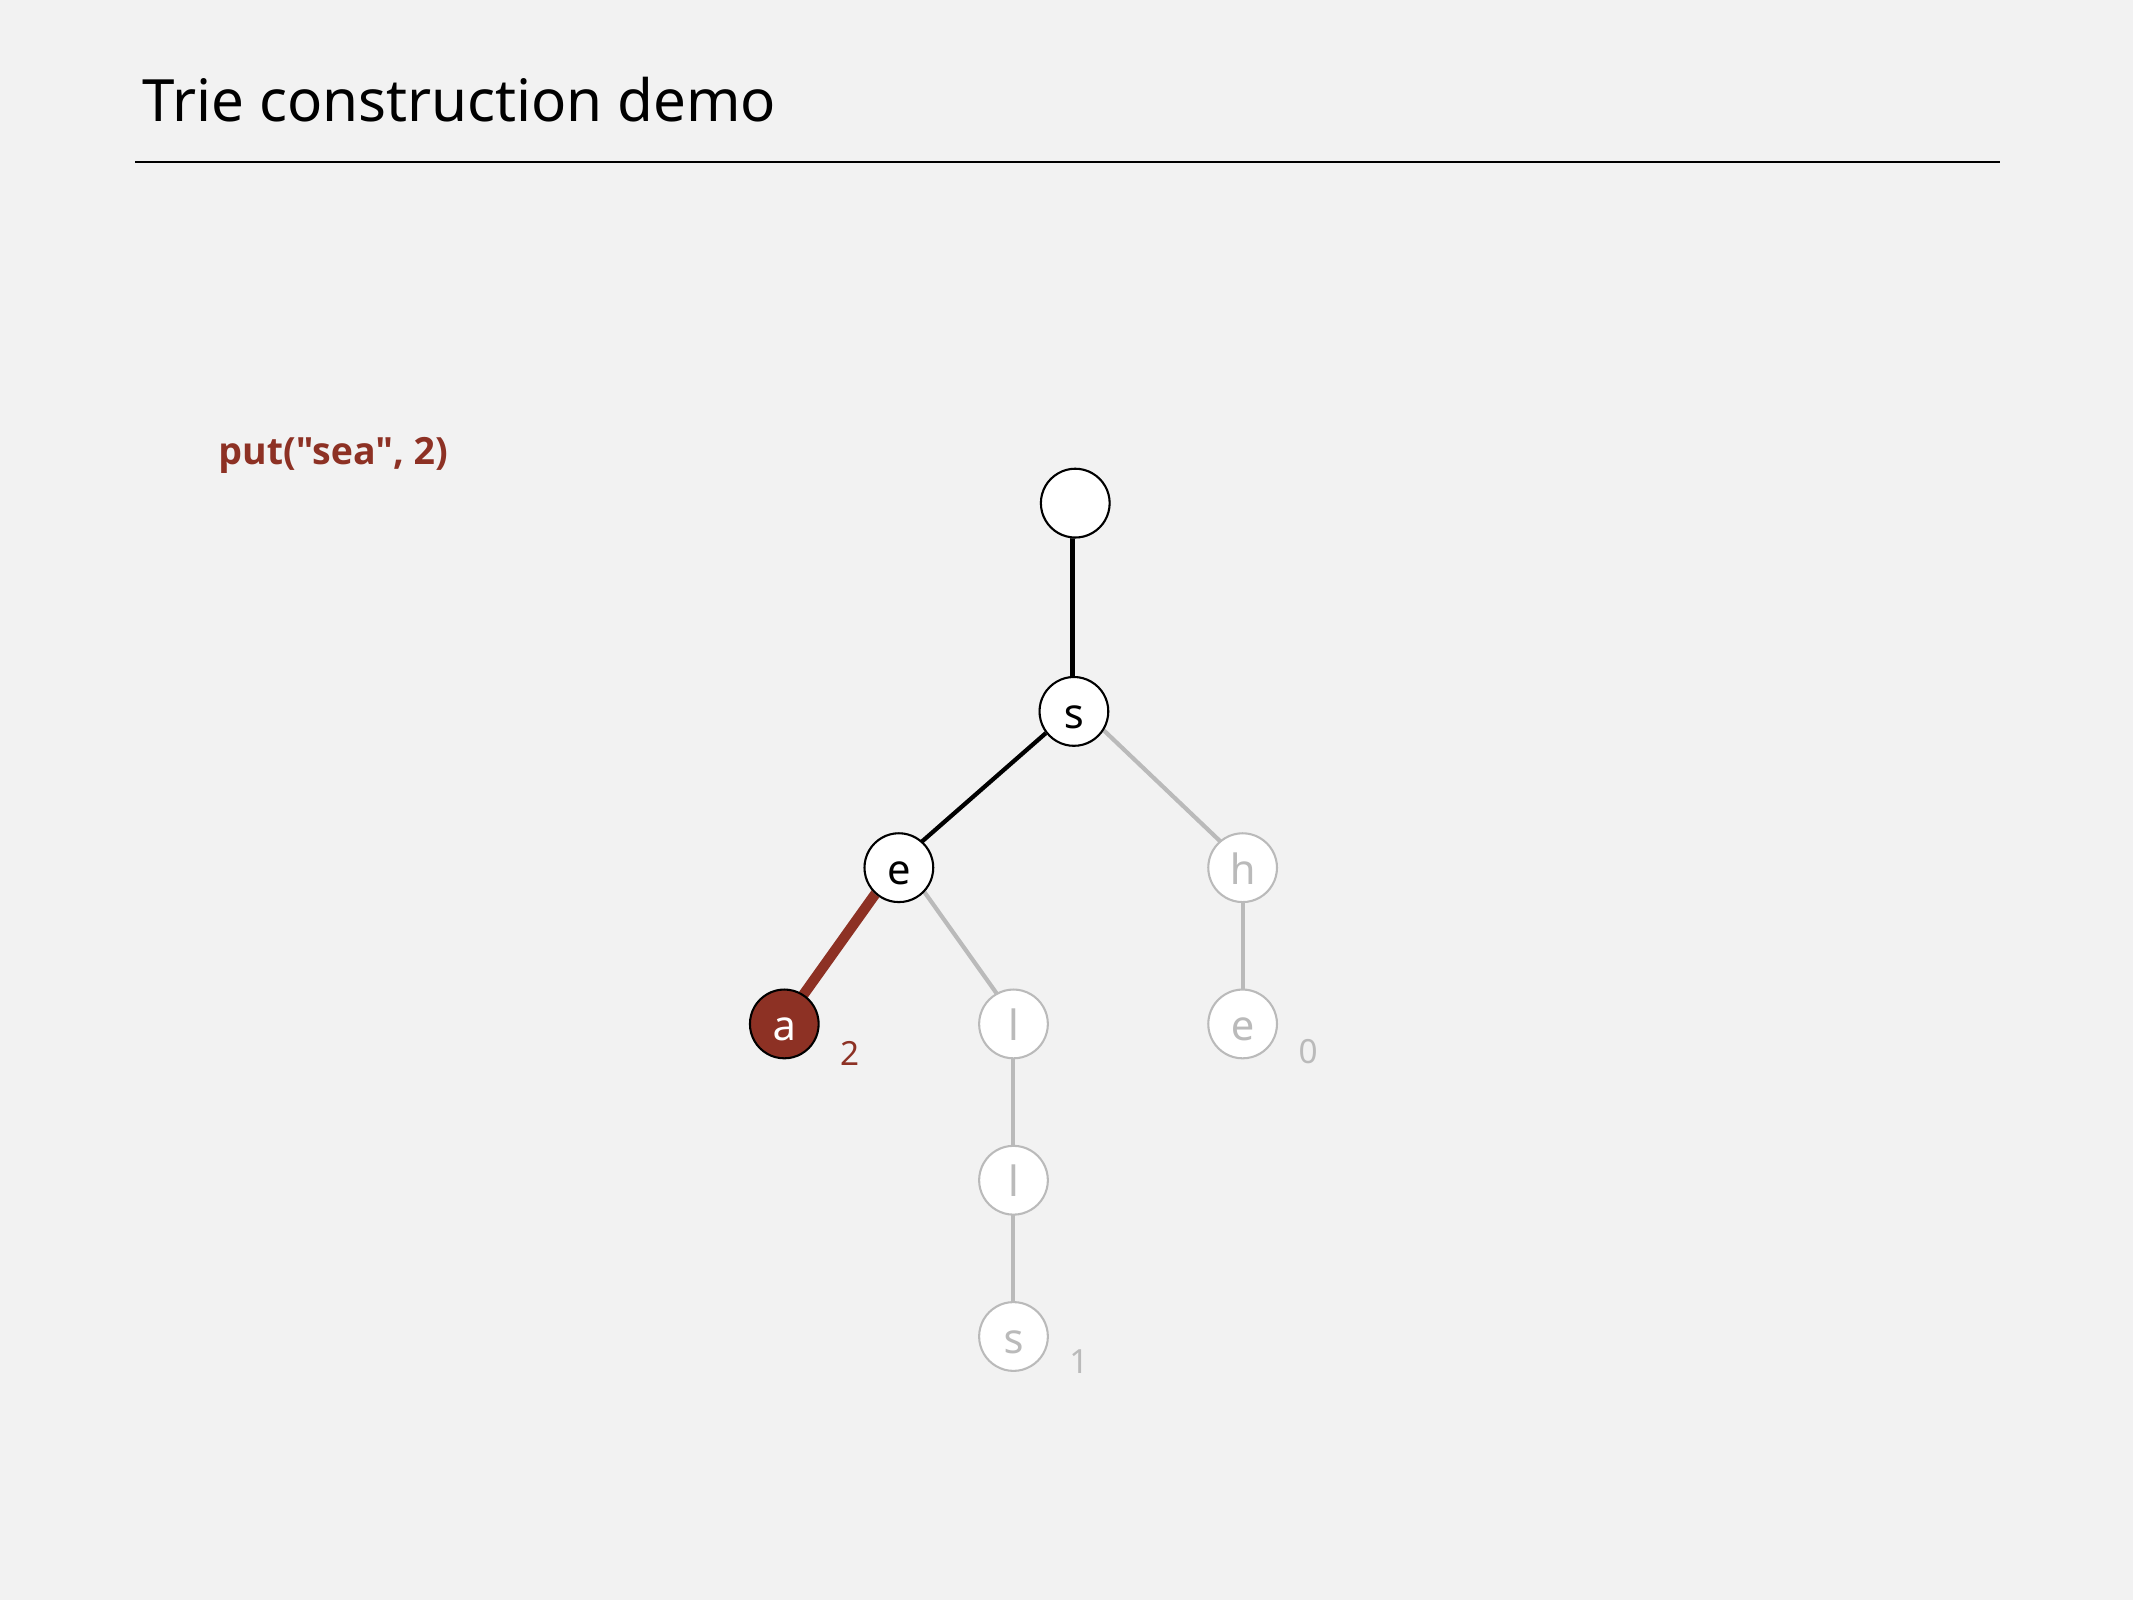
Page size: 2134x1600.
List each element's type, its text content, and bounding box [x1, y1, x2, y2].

text_box 1 [1051, 1312, 1107, 1389]
text_box put("sea", 2) [200, 395, 467, 480]
text_box 2 [822, 1059, 878, 1081]
text_box l [979, 1145, 1048, 1215]
text_box e [1208, 989, 1278, 1059]
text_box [1039, 515, 1109, 747]
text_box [749, 846, 910, 1059]
text_box 0 [1280, 1002, 1336, 1079]
text_box l [979, 989, 1048, 1059]
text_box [864, 718, 1062, 903]
title Trie construction demo [132, 0, 2001, 134]
text_box h [1208, 833, 1278, 903]
text_box s [979, 1302, 1048, 1371]
text_box [1040, 468, 1110, 515]
